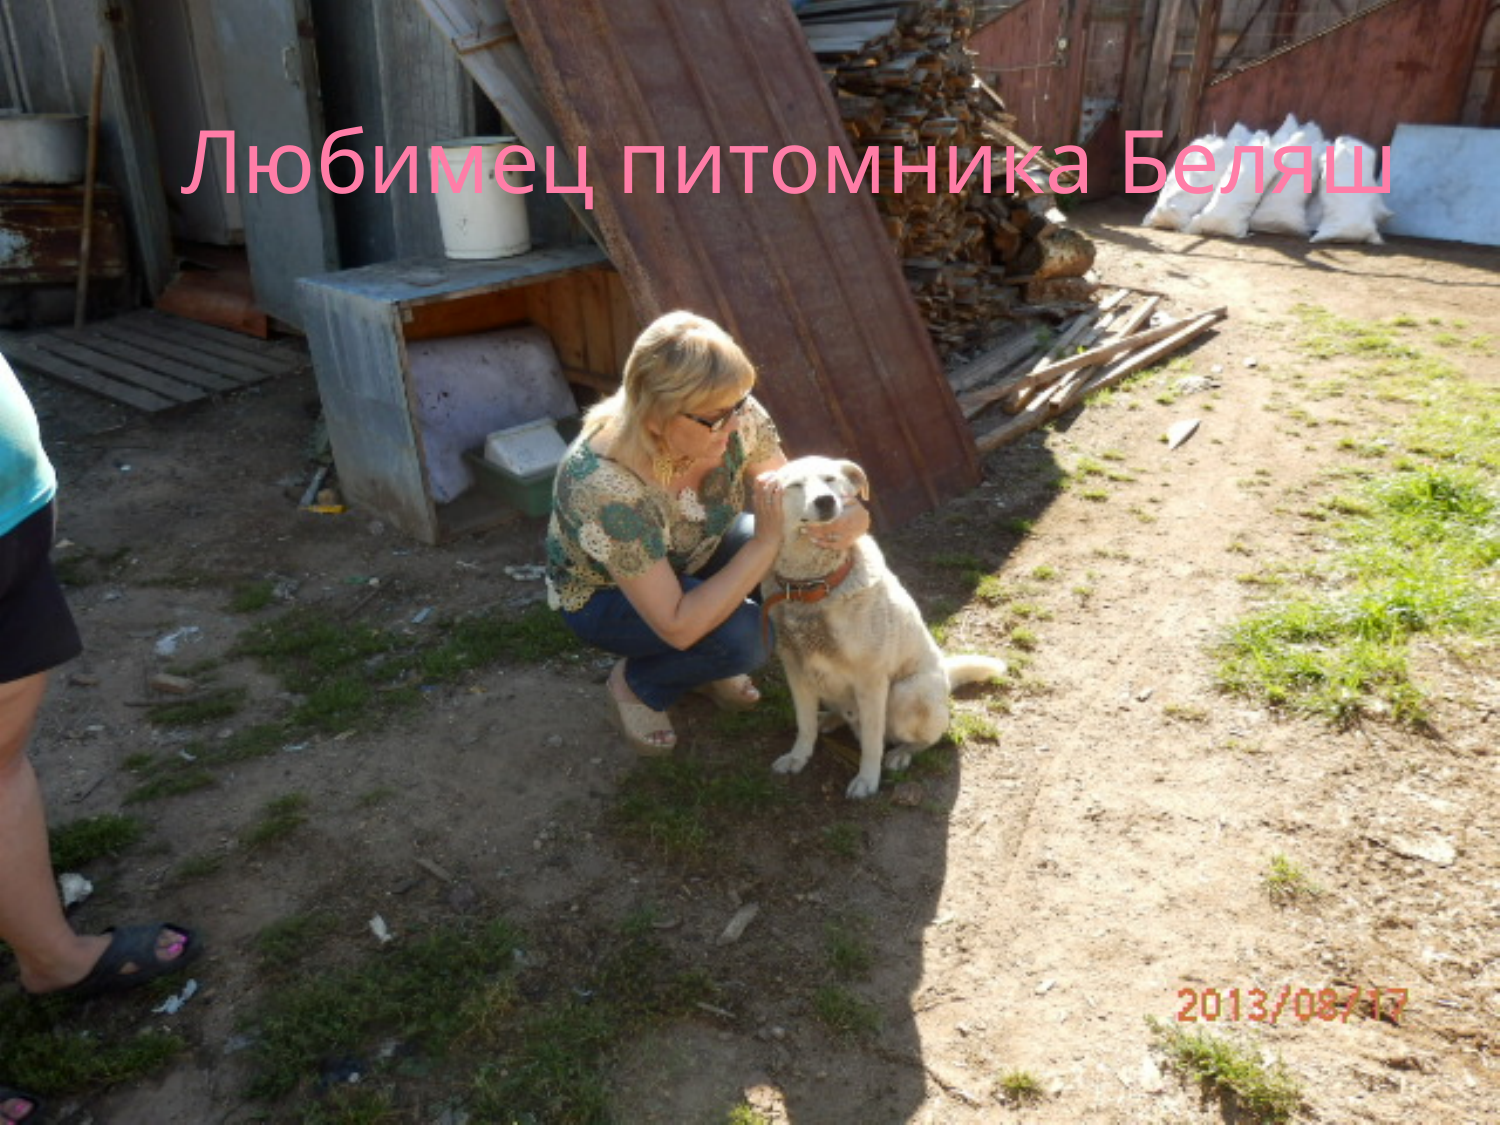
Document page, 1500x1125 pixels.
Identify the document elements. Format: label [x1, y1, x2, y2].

list [0, 0, 1500, 1125]
